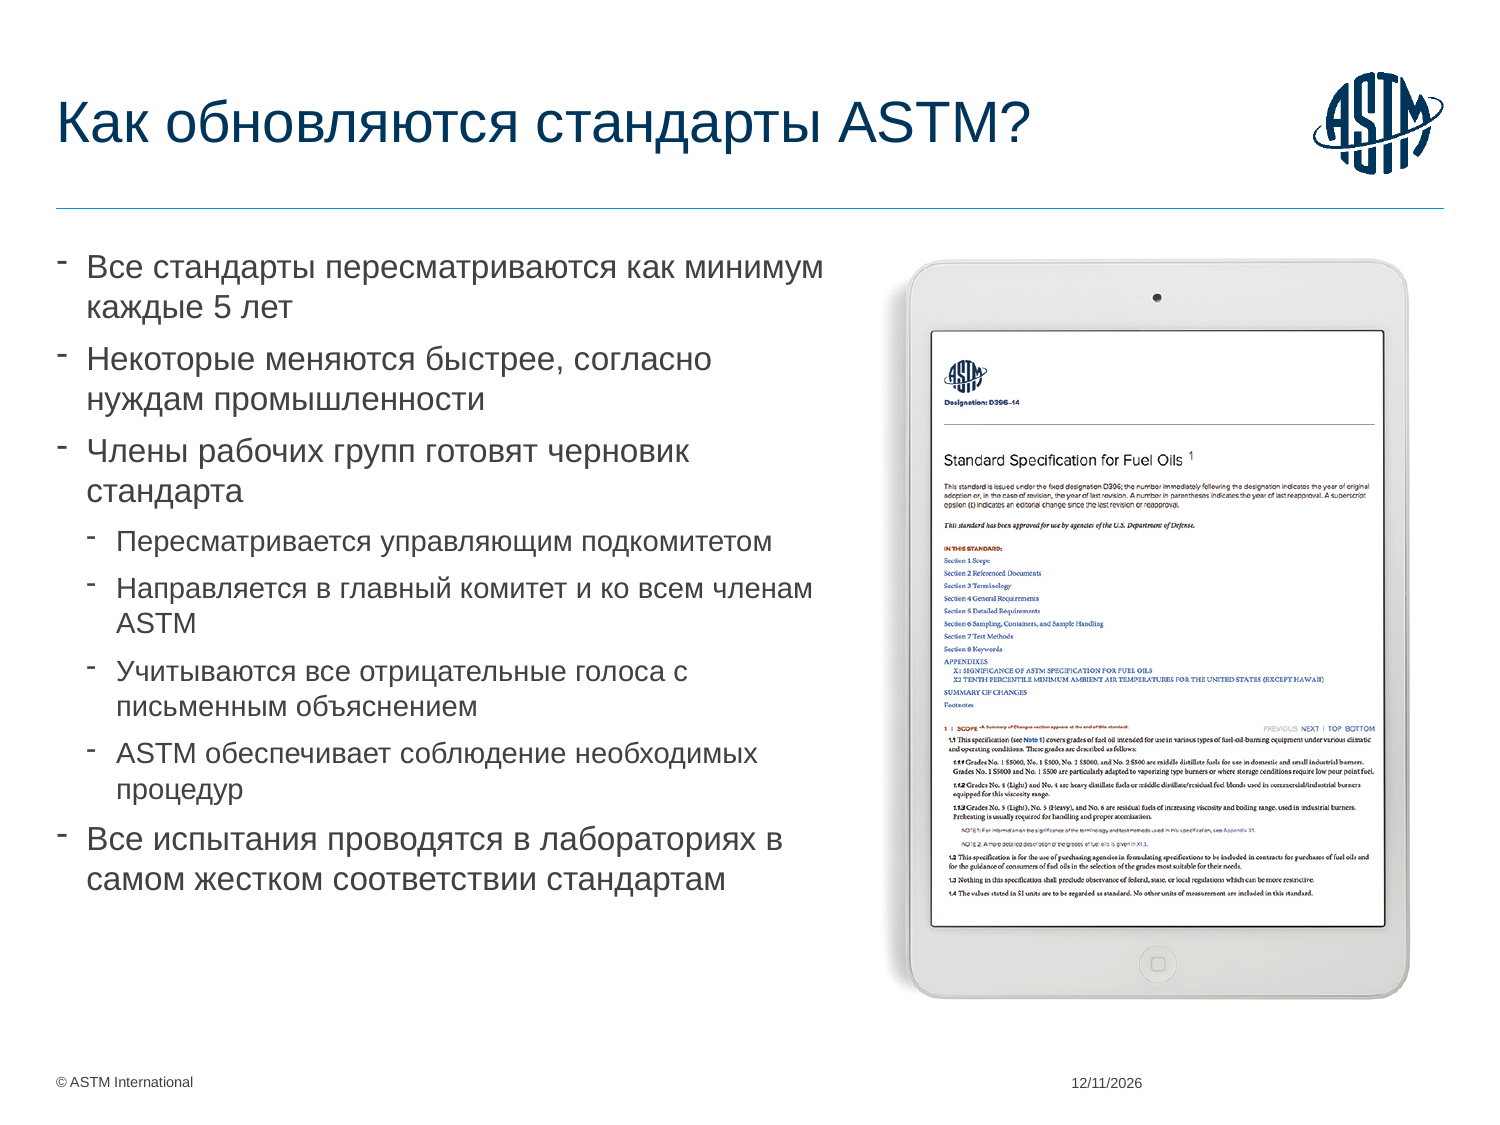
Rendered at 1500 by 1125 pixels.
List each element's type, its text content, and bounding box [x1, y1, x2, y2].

list Все стандарты пересматриваются как минимум каждые 5 лет Некоторые меняются быстрее, согласно нуждам промышленности ﻿﻿﻿﻿Члены рабочих групп готовят черновик стандарта ﻿Пересматривается управляющим подкомитетом Направляется в главный комитет и ко всем членам ASTM Учитываются все отрицательные голоса с письменным объяснением ﻿ASTM обеспечивает соблюдение необходимых процедур ﻿Все испытания проводятся в лабораториях в самом жестком соответствии стандартам [56, 245, 832, 1021]
picture [845, 237, 1450, 1035]
title Как обновляются стандарты ASTM? [56, 53, 1214, 194]
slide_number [1017, 1072, 1197, 1093]
picture [1312, 71, 1444, 175]
